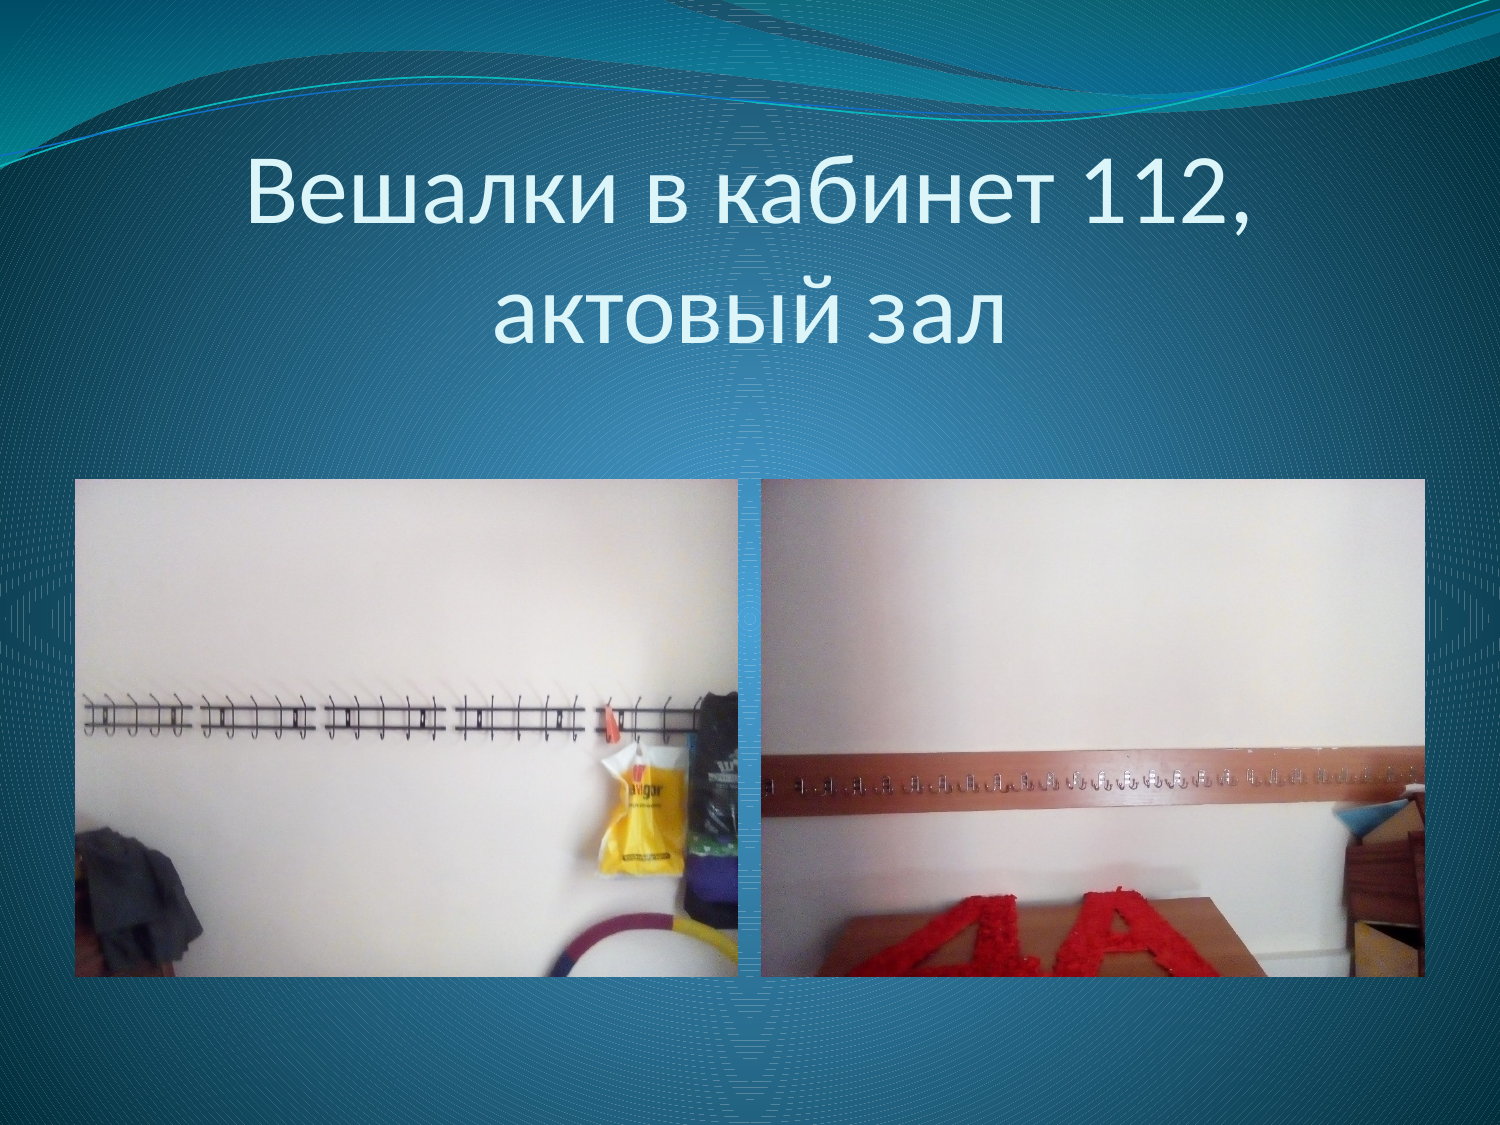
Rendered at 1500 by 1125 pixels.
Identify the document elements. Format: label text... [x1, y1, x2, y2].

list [761, 479, 1426, 977]
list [74, 479, 738, 977]
title Вешалки в кабинет 112, актовый зал [75, 115, 1425, 364]
